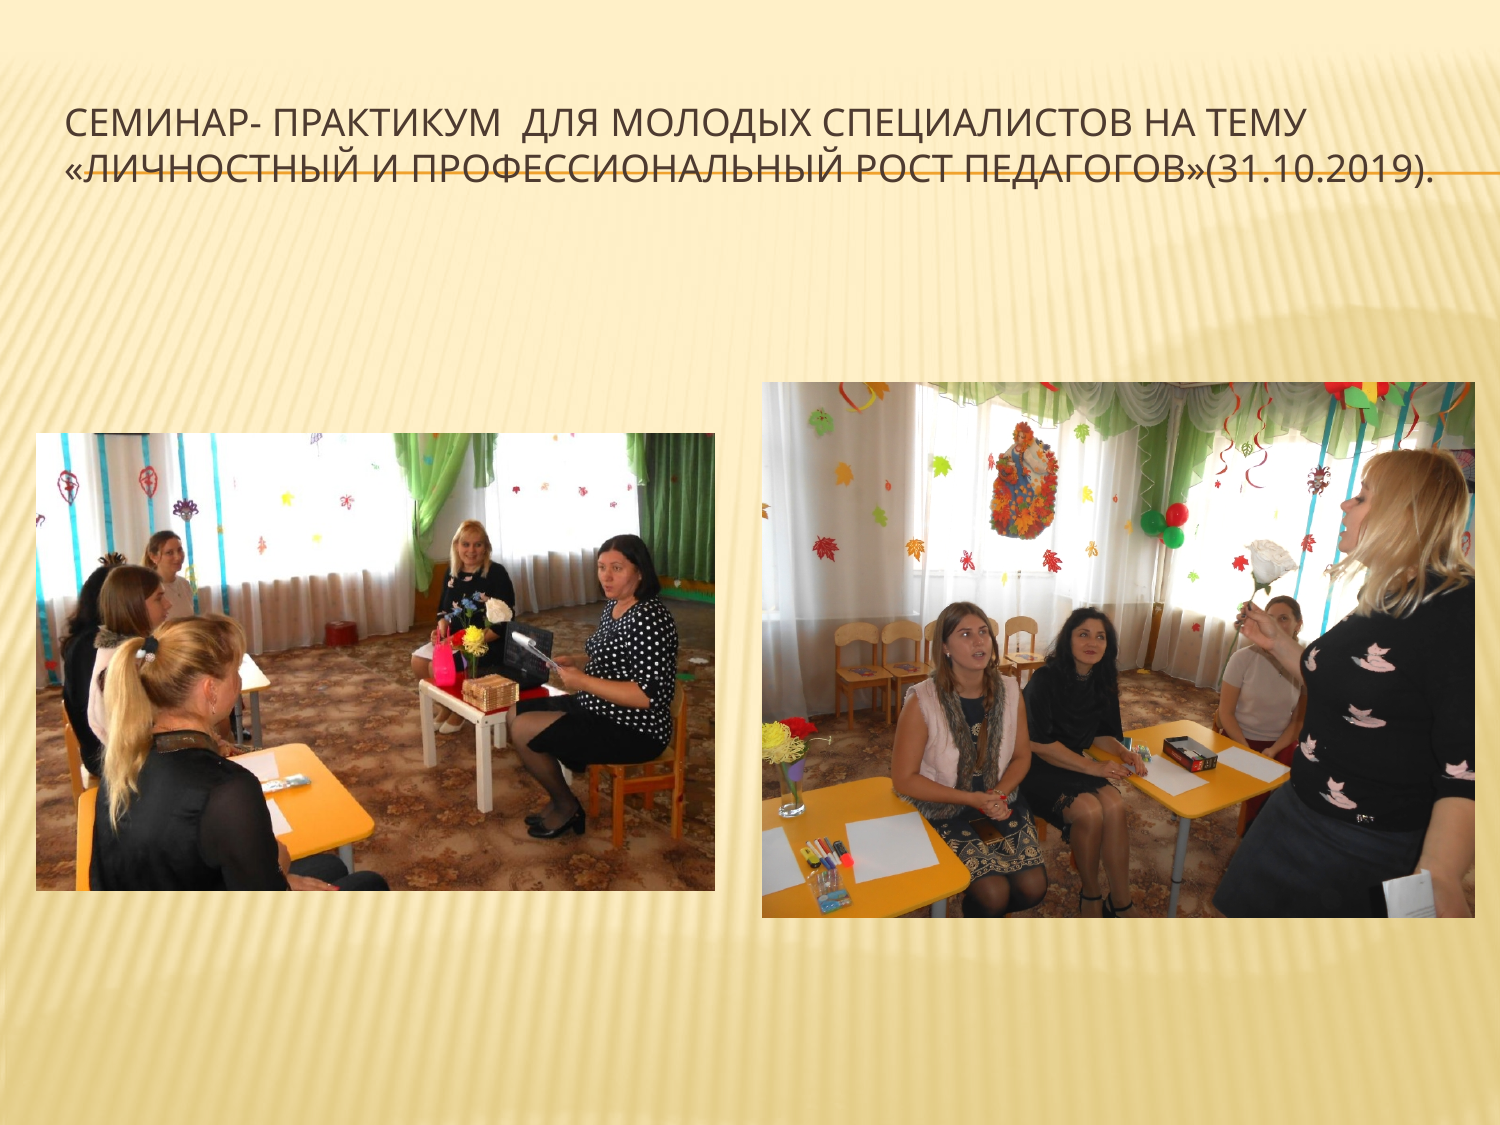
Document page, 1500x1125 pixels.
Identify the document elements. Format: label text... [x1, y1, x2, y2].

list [36, 433, 716, 891]
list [762, 382, 1476, 918]
title семинар- практикум для молодых специалистов на тему «Личностный и профессиональный рост педагогов»(31.10.2019). [49, 75, 1475, 213]
